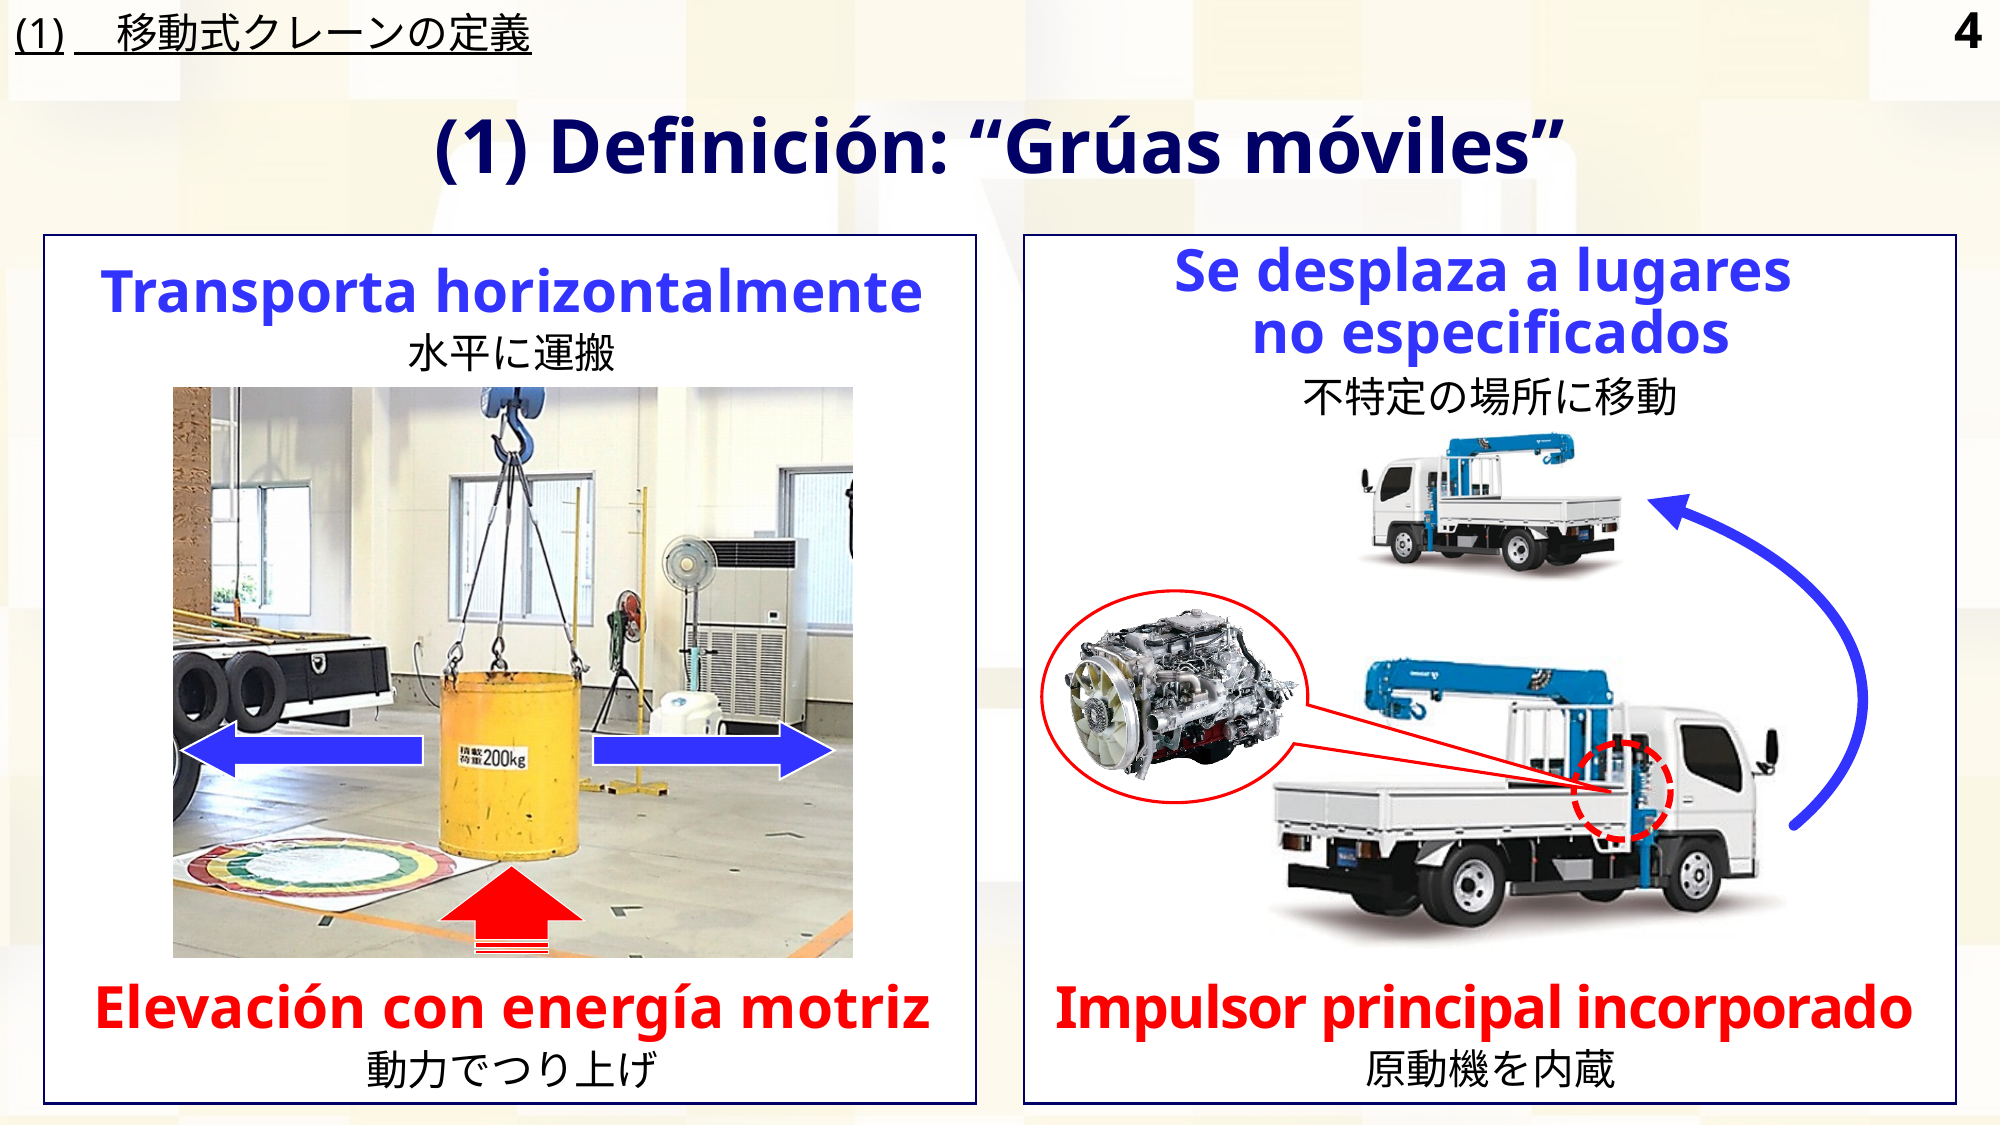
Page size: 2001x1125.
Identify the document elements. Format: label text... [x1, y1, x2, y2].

text_box 水平に運搬 [393, 319, 632, 384]
text_box [1093, 782, 1256, 804]
text_box [43, 234, 977, 1105]
text_box 不特定の場所に移動 [1287, 363, 1694, 429]
text_box [1023, 234, 1957, 963]
text_box (1) 移動式クレーンの定義 [0, 6, 766, 65]
text_box Se desplaza a lugares no especificados [1042, 233, 1940, 373]
text_box Elevación con energía motriz [78, 962, 946, 1048]
slide_number 3 [1548, 2, 1999, 63]
picture [1357, 431, 1624, 582]
text_box [1040, 662, 1048, 732]
text_box [1023, 1048, 1957, 1105]
picture [173, 387, 853, 958]
text_box Impulsor principal incorporado [1011, 963, 1971, 1048]
text_box [1103, 589, 1246, 606]
picture [1048, 489, 1875, 949]
text_box Transporta horizontalmente [85, 246, 939, 332]
text_box 動力でつり上げ [351, 1036, 674, 1102]
text_box (1) Definición: “Grúas móviles” [18, 91, 1982, 208]
text_box 原動機を内蔵 [1350, 1035, 1631, 1101]
